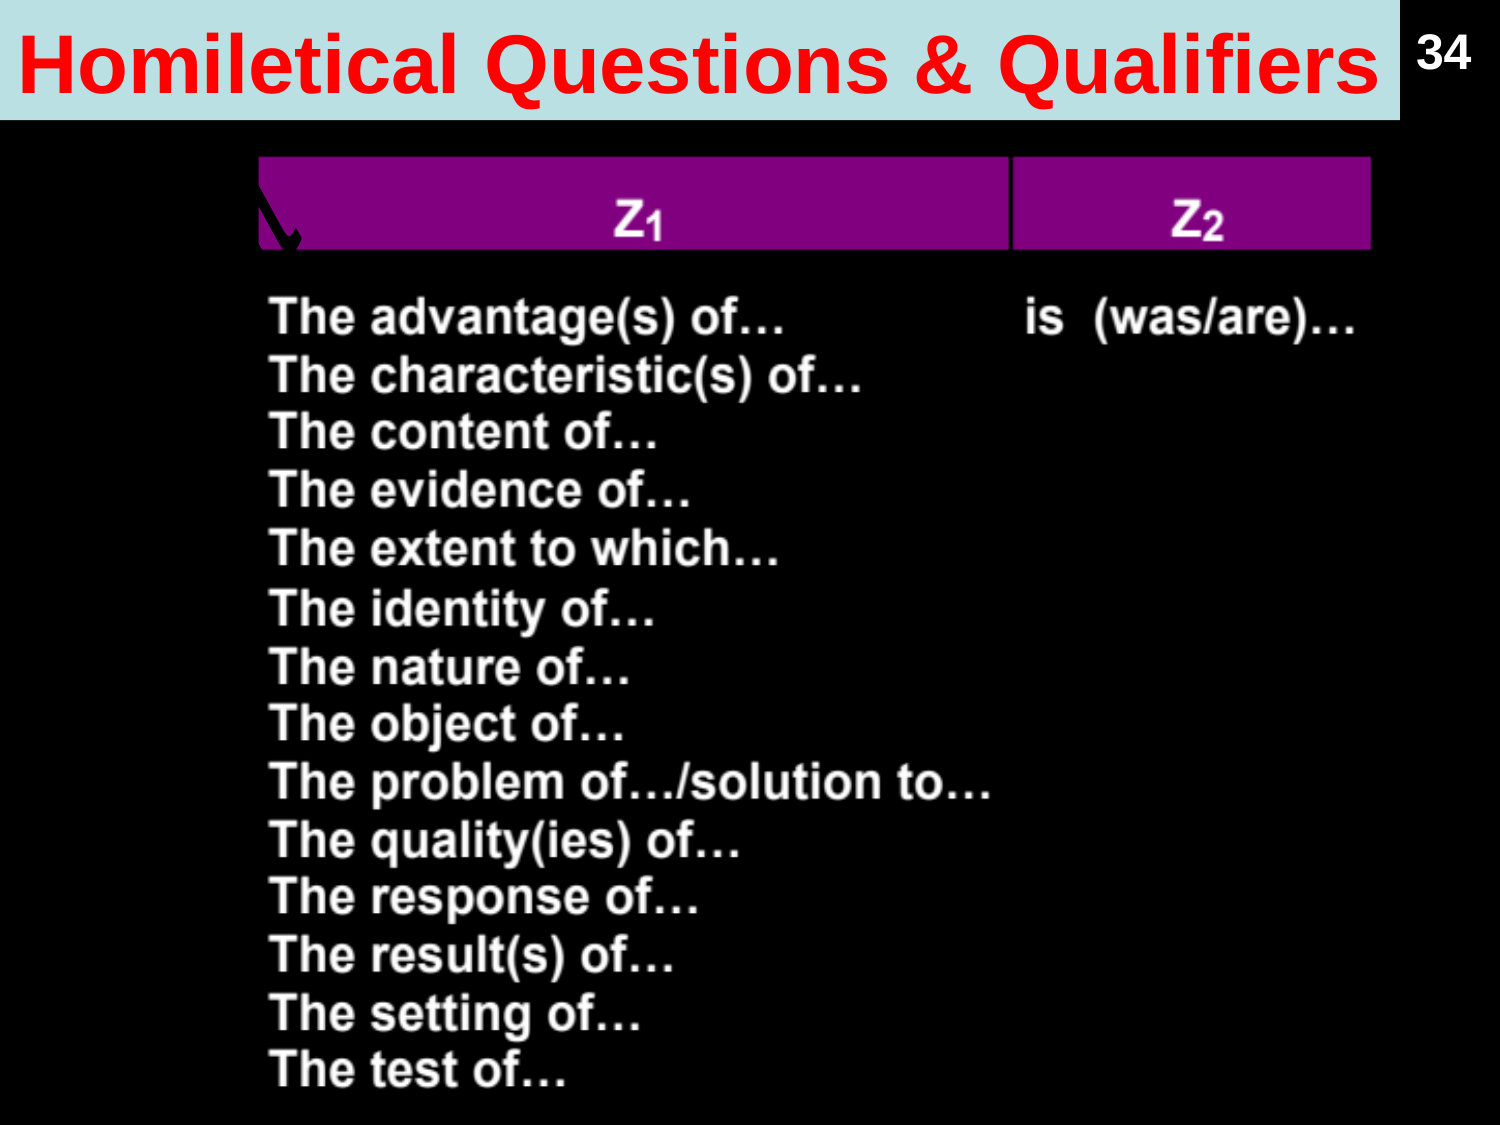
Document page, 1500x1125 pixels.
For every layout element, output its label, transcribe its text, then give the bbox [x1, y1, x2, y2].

title Homiletical Questions & Qualifiers [0, 0, 1400, 121]
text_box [258, 152, 1476, 1125]
text_box 34 [1400, 12, 1488, 88]
